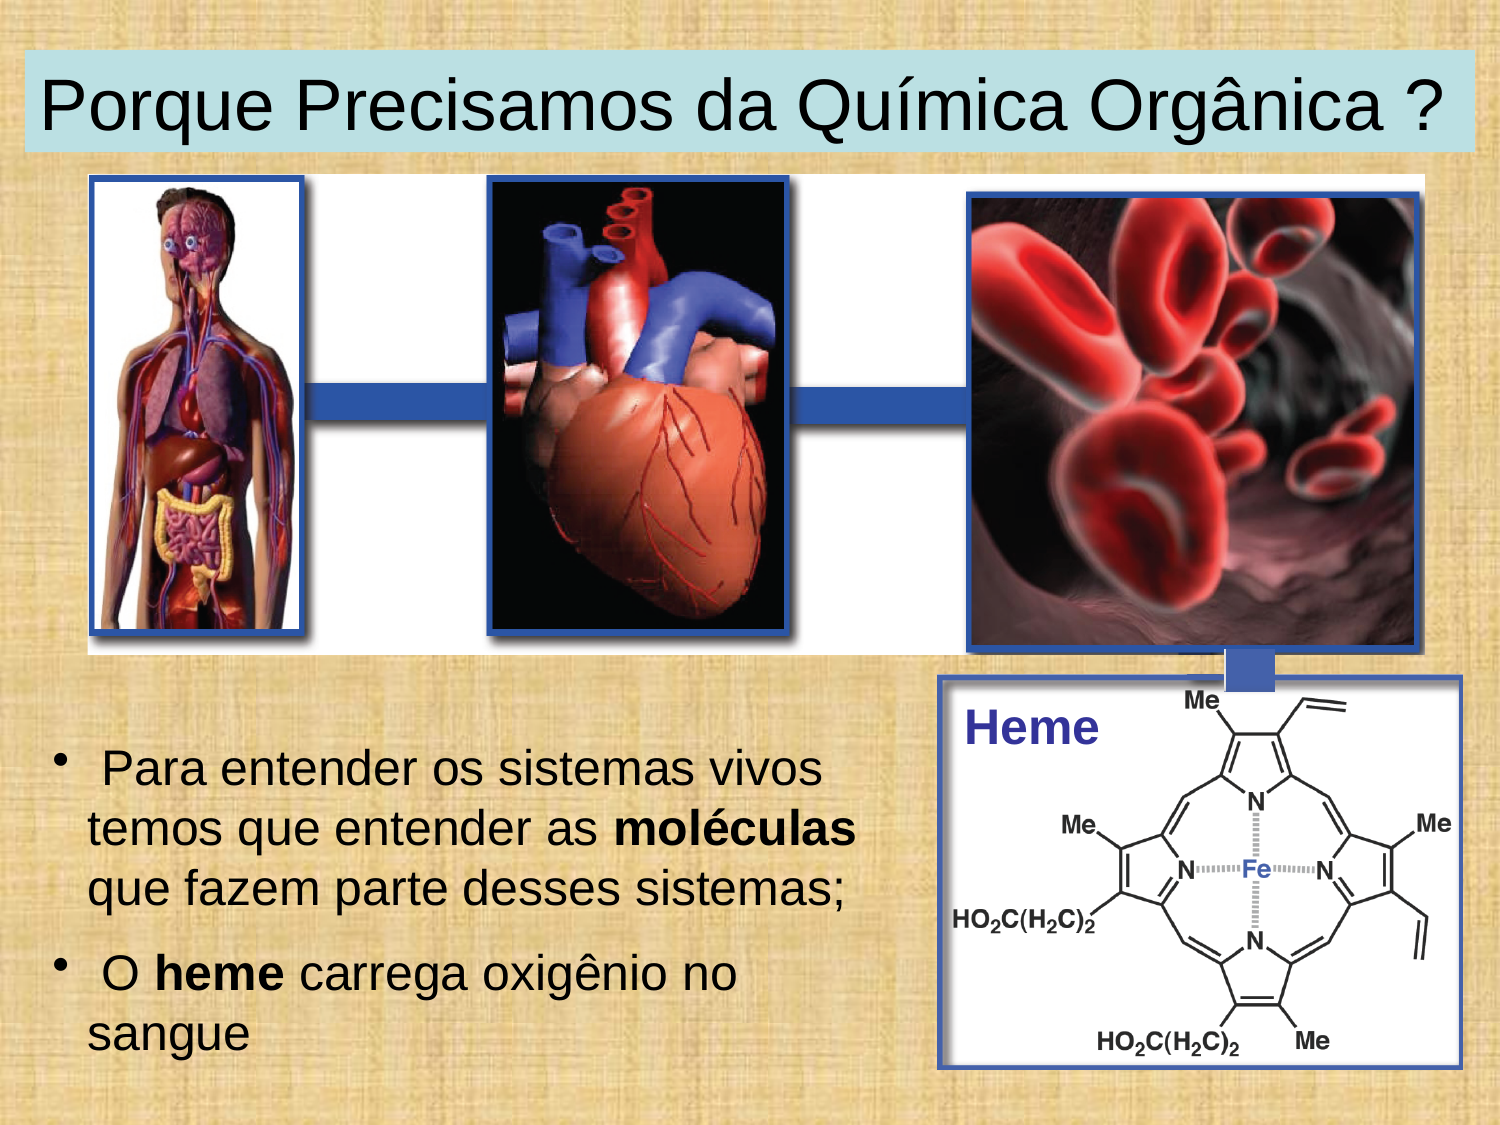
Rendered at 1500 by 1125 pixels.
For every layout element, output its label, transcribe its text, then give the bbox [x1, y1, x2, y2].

text_box Para entender os sistemas vivos temos que entender as moléculas que fazem parte desses sistemas; O heme carrega oxigênio no sangue [37, 727, 925, 1068]
picture [0, 0, 1500, 1125]
text_box Porque Precisamos da Química Orgânica ? [24, 49, 1475, 153]
